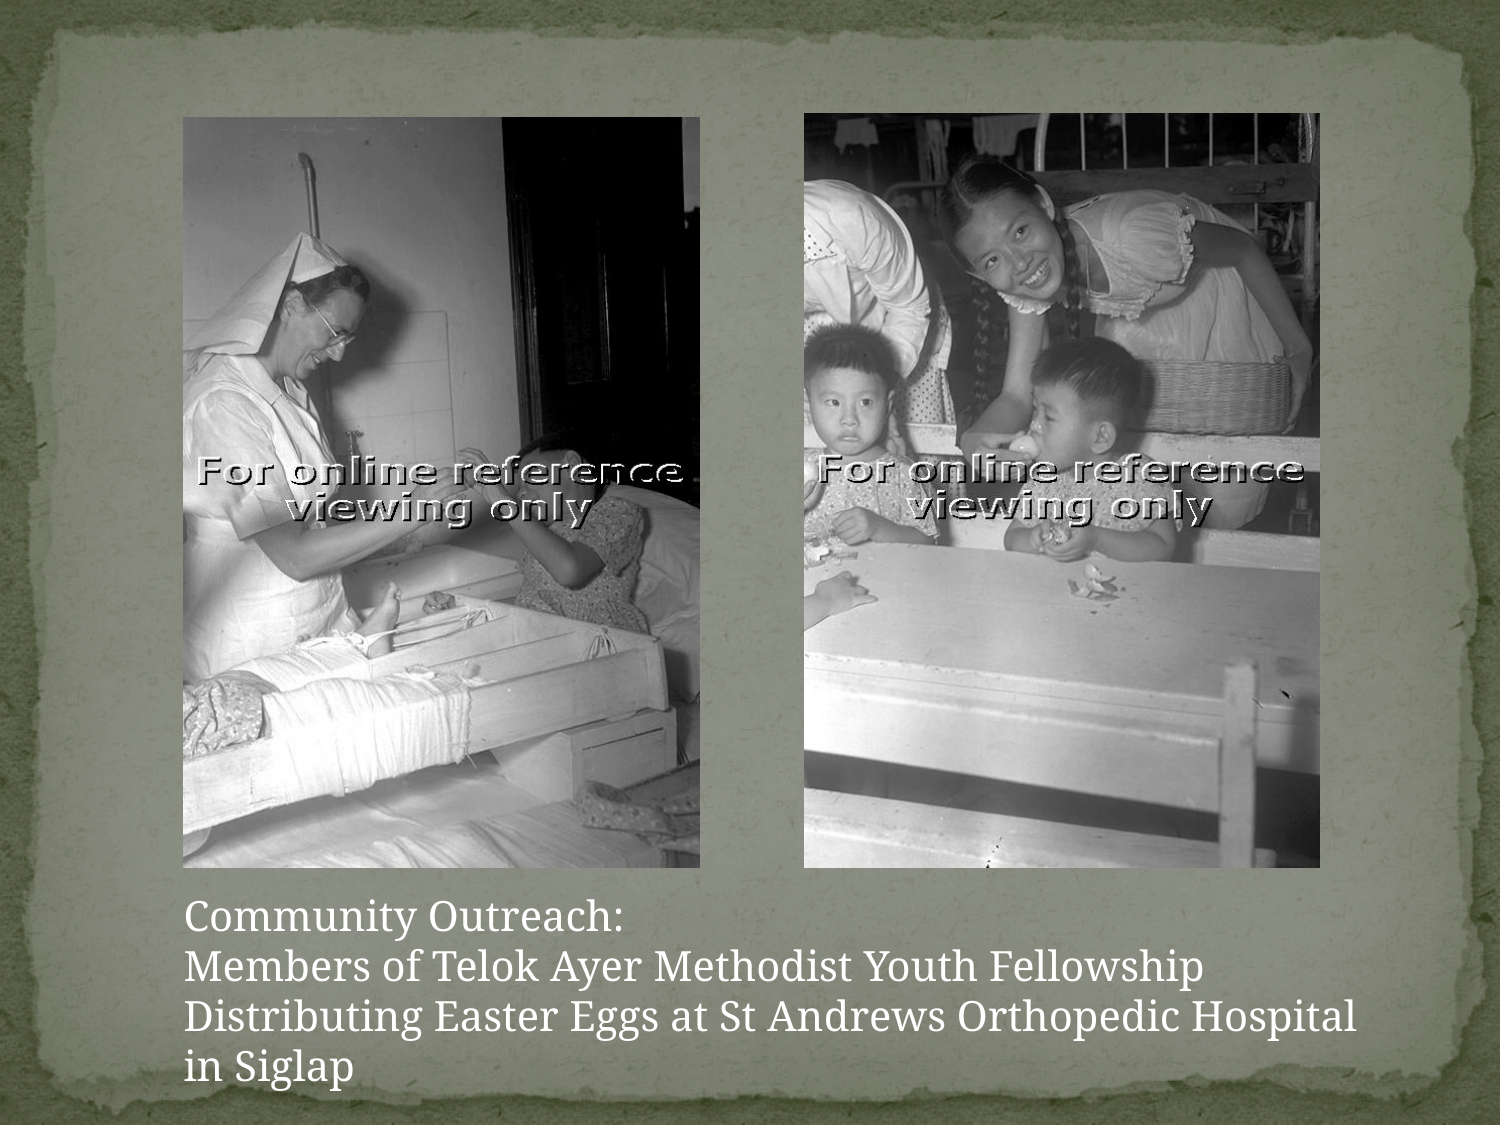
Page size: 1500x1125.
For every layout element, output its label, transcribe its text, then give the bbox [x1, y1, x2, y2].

picture [804, 113, 1320, 868]
text_box Community Outreach: Members of Telok Ayer Methodist Youth Fellowship Distributing Easter Eggs at St Andrews Orthopedic Hospital in Siglap [168, 881, 1377, 1097]
picture [183, 117, 700, 868]
